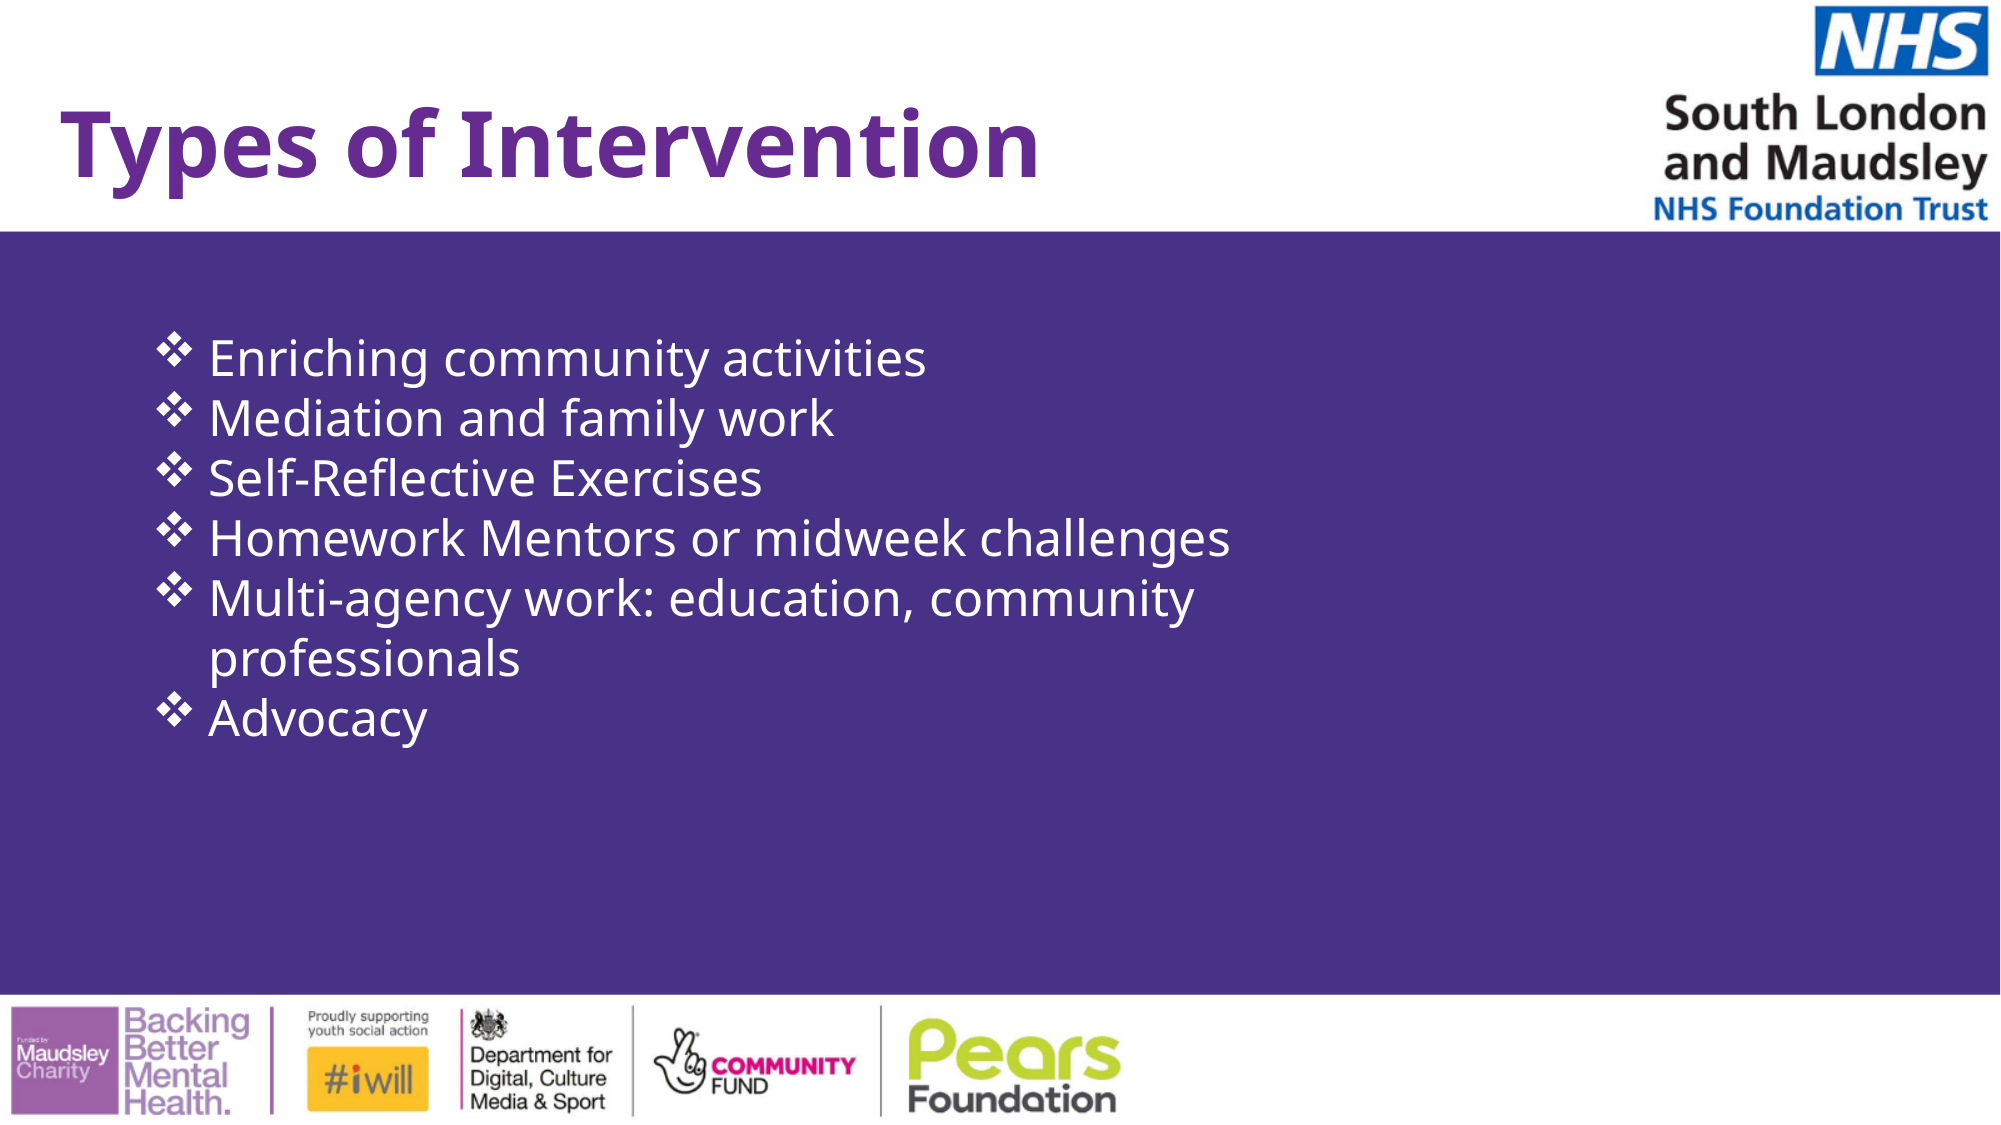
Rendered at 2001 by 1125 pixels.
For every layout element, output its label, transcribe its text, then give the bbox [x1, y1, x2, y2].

text_box Enriching community activities Mediation and family work Self-Reflective Exercises Homework Mentors or midweek challenges Multi-agency work: education, community professionals Advocacy [137, 318, 1365, 859]
list [137, 299, 1863, 1014]
picture [0, 0, 2001, 1125]
title Types of Intervention [44, 39, 1770, 257]
